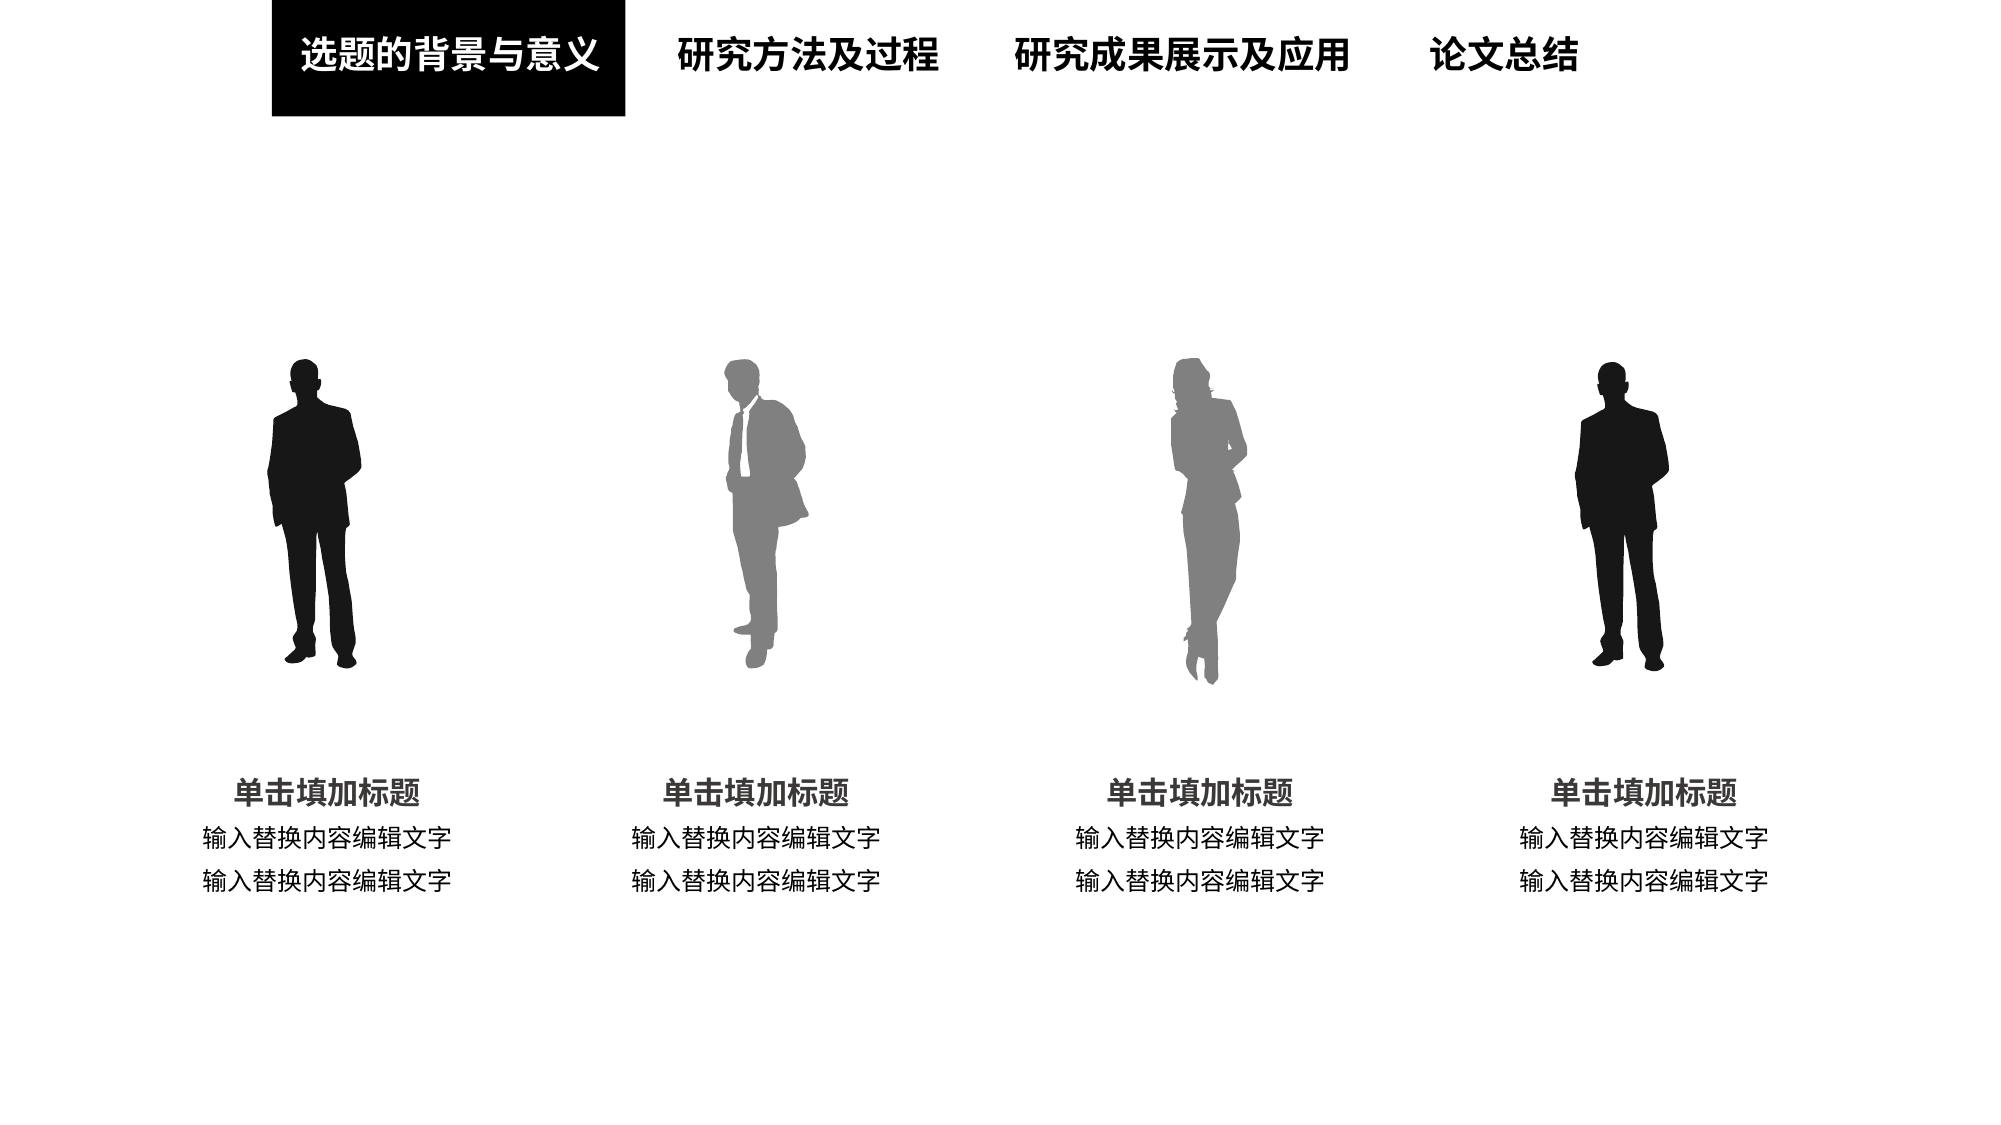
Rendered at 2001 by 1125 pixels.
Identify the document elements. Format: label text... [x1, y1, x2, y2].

text_box [1171, 358, 1248, 685]
text_box [271, 0, 626, 117]
text_box 选题的背景与意义 [285, 24, 616, 84]
text_box 输入替换内容编辑文字 输入替换内容编辑文字 [999, 815, 1401, 903]
text_box 输入替换内容编辑文字 输入替换内容编辑文字 [127, 815, 528, 903]
text_box 单击填加标题 [1516, 765, 1773, 811]
text_box 单击填加标题 [628, 765, 885, 811]
text_box 输入替换内容编辑文字 输入替换内容编辑文字 [556, 815, 957, 903]
text_box [1574, 362, 1669, 672]
text_box 单击填加标题 [1072, 765, 1329, 811]
text_box 论文总结 [1415, 24, 1595, 84]
text_box [724, 359, 809, 669]
text_box 研究方法及过程 [663, 24, 956, 84]
text_box [267, 359, 362, 669]
text_box 研究成果展示及应用 [999, 24, 1371, 84]
text_box 单击填加标题 [199, 765, 456, 811]
text_box 输入替换内容编辑文字 输入替换内容编辑文字 [1443, 815, 1845, 903]
